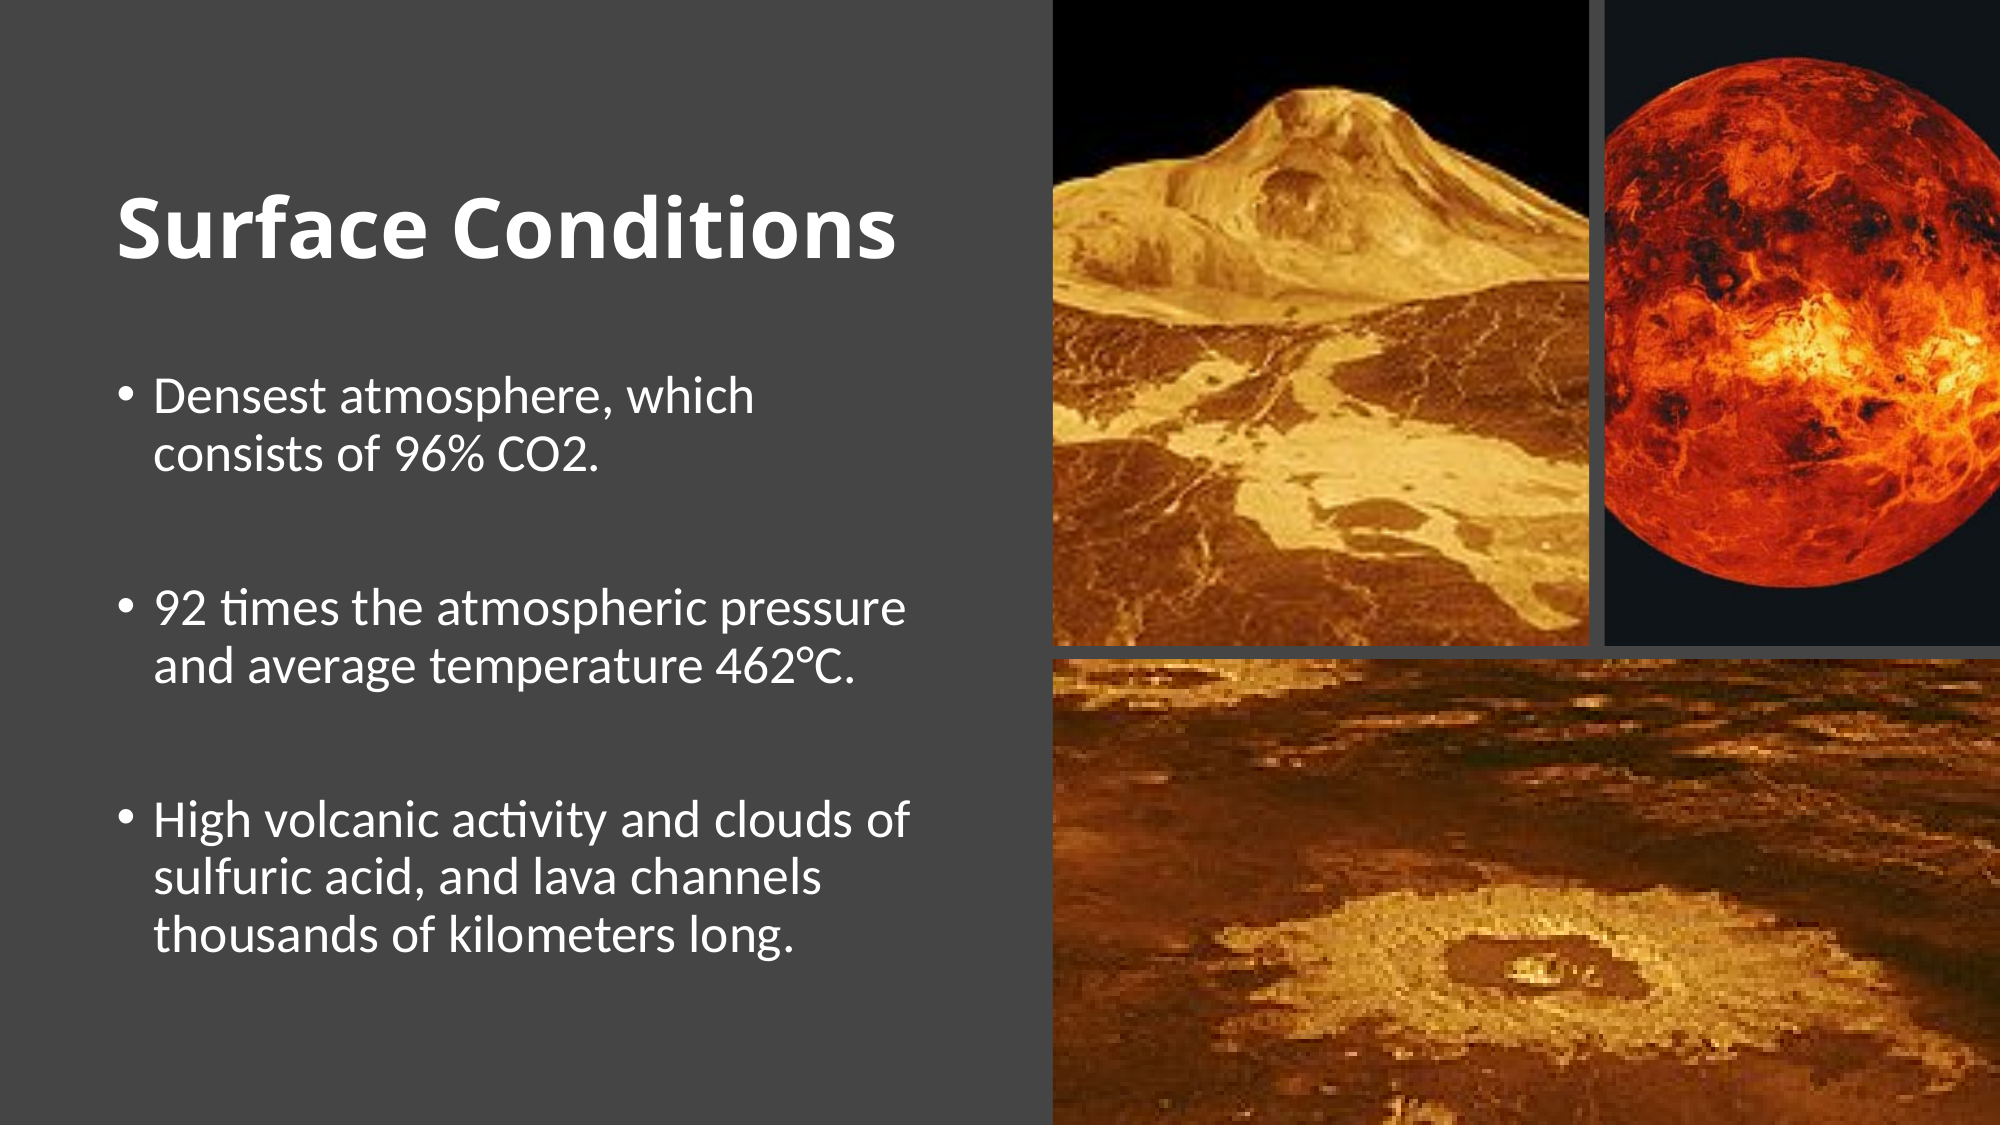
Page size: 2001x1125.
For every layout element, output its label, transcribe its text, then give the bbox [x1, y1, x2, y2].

picture [1604, 0, 2000, 646]
text_box [0, 0, 2000, 1125]
picture [1052, 659, 2000, 1125]
picture [1052, 0, 1590, 646]
title Surface Conditions [101, 125, 948, 338]
list Densest atmosphere, which consists of 96% CO2. 92 times the atmospheric pressure and average temperature 462°C. High volcanic activity and clouds of sulfuric acid, and lava channels thousands of kilometers long. [101, 360, 948, 1021]
